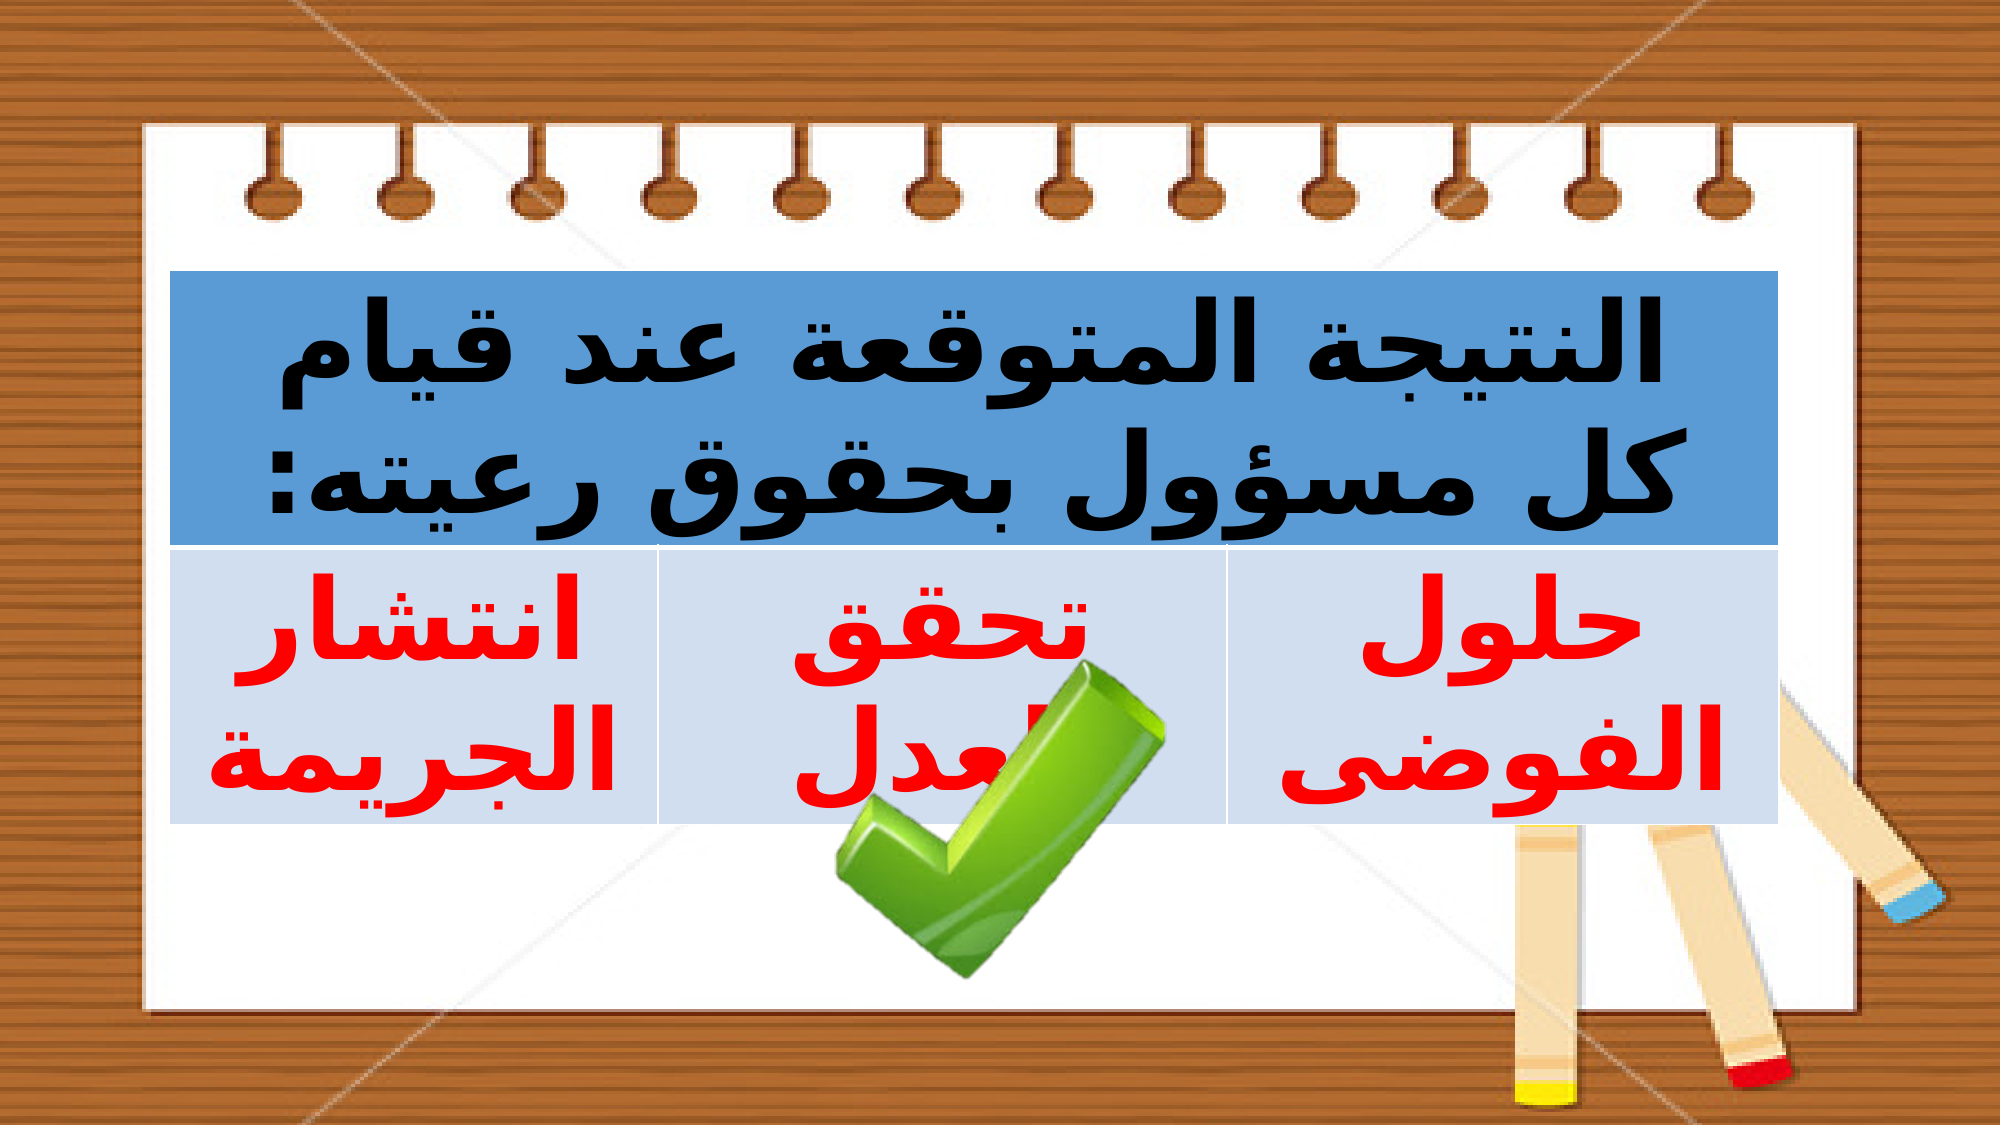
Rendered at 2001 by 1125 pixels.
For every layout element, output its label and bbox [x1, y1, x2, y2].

picture [824, 646, 1176, 999]
list [0, 0, 2000, 1125]
